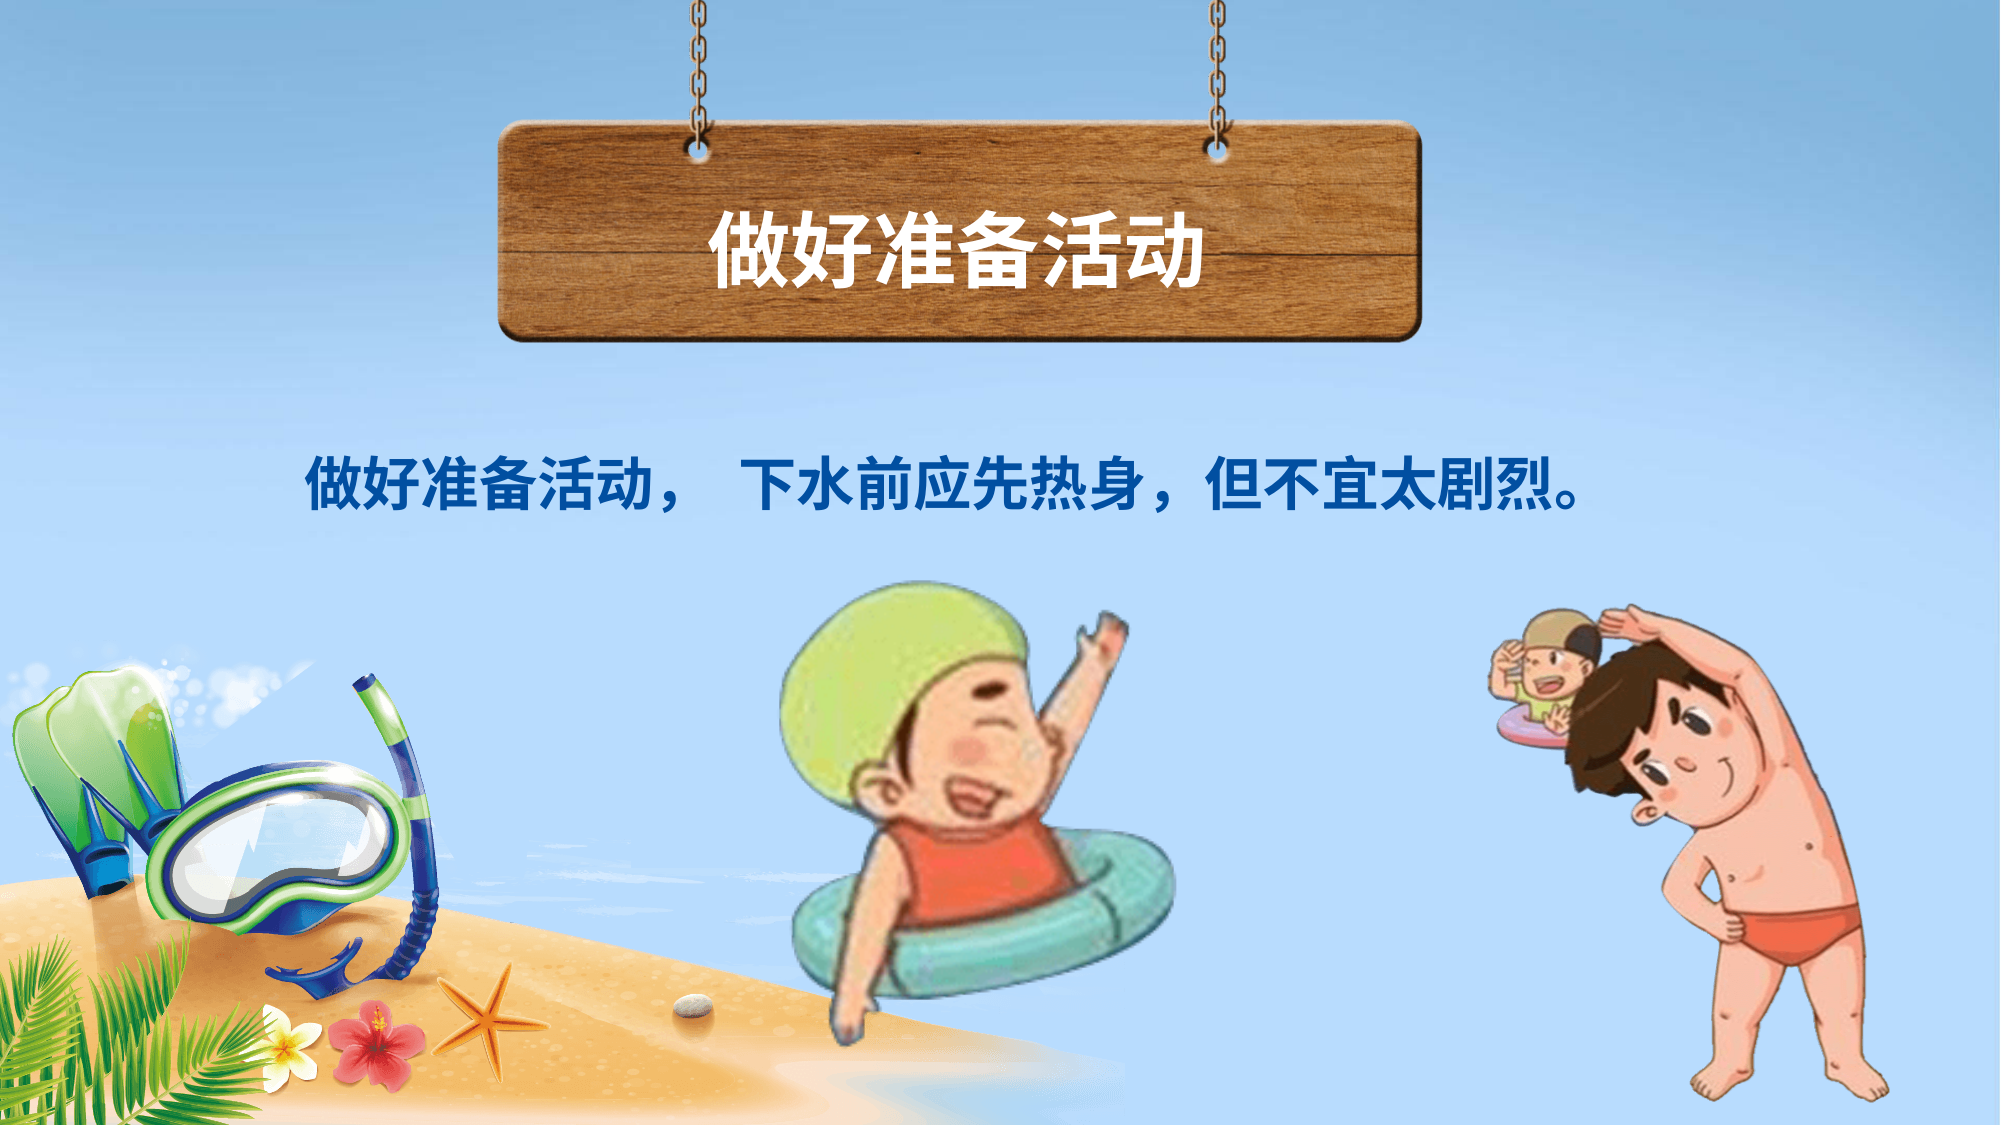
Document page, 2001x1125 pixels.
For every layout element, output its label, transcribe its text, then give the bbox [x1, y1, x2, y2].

text_box 做好准备活动， 下水前应先热身，但不宜太剧烈。 [1125, 404, 1616, 525]
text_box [460, 0, 1455, 376]
picture [0, 0, 2001, 1125]
